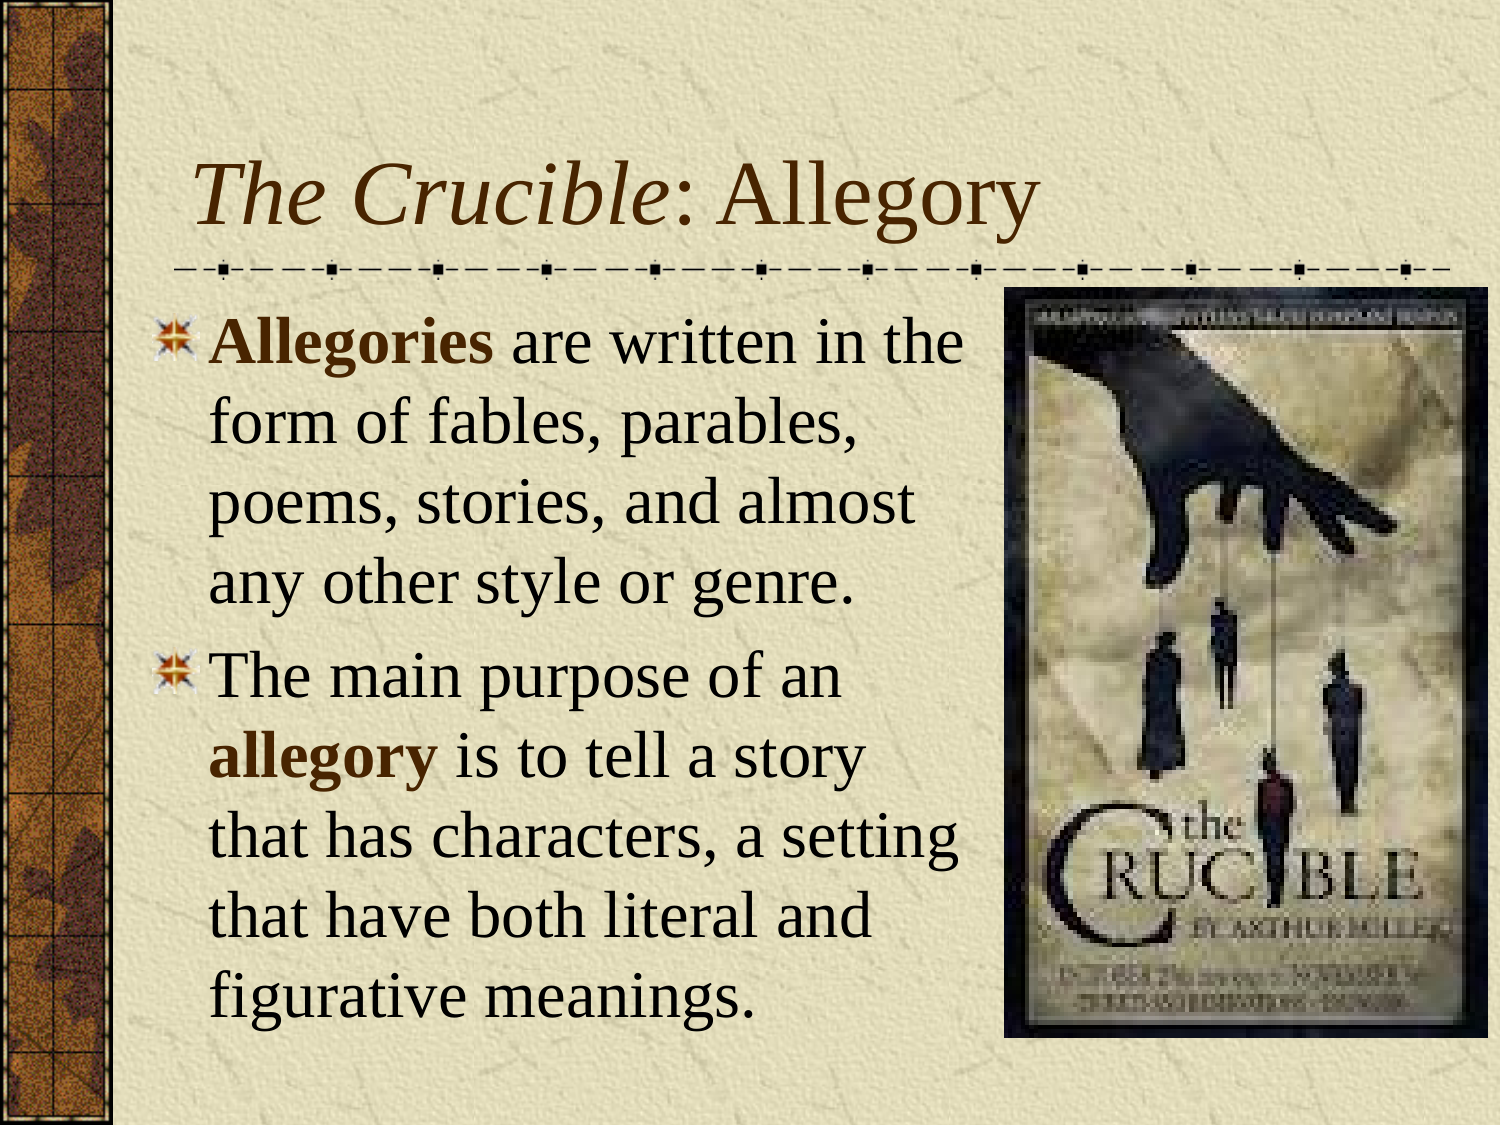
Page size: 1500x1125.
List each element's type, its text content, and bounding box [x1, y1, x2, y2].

picture [0, 0, 1500, 1125]
list Allegories are written in the form of fables, parables, poems, stories, and almost any other style or genre. The main purpose of an allegory is to tell a story that has characters, a setting that have both literal and figurative meanings. [137, 289, 1000, 965]
title The Crucible: Allegory [174, 62, 1451, 251]
